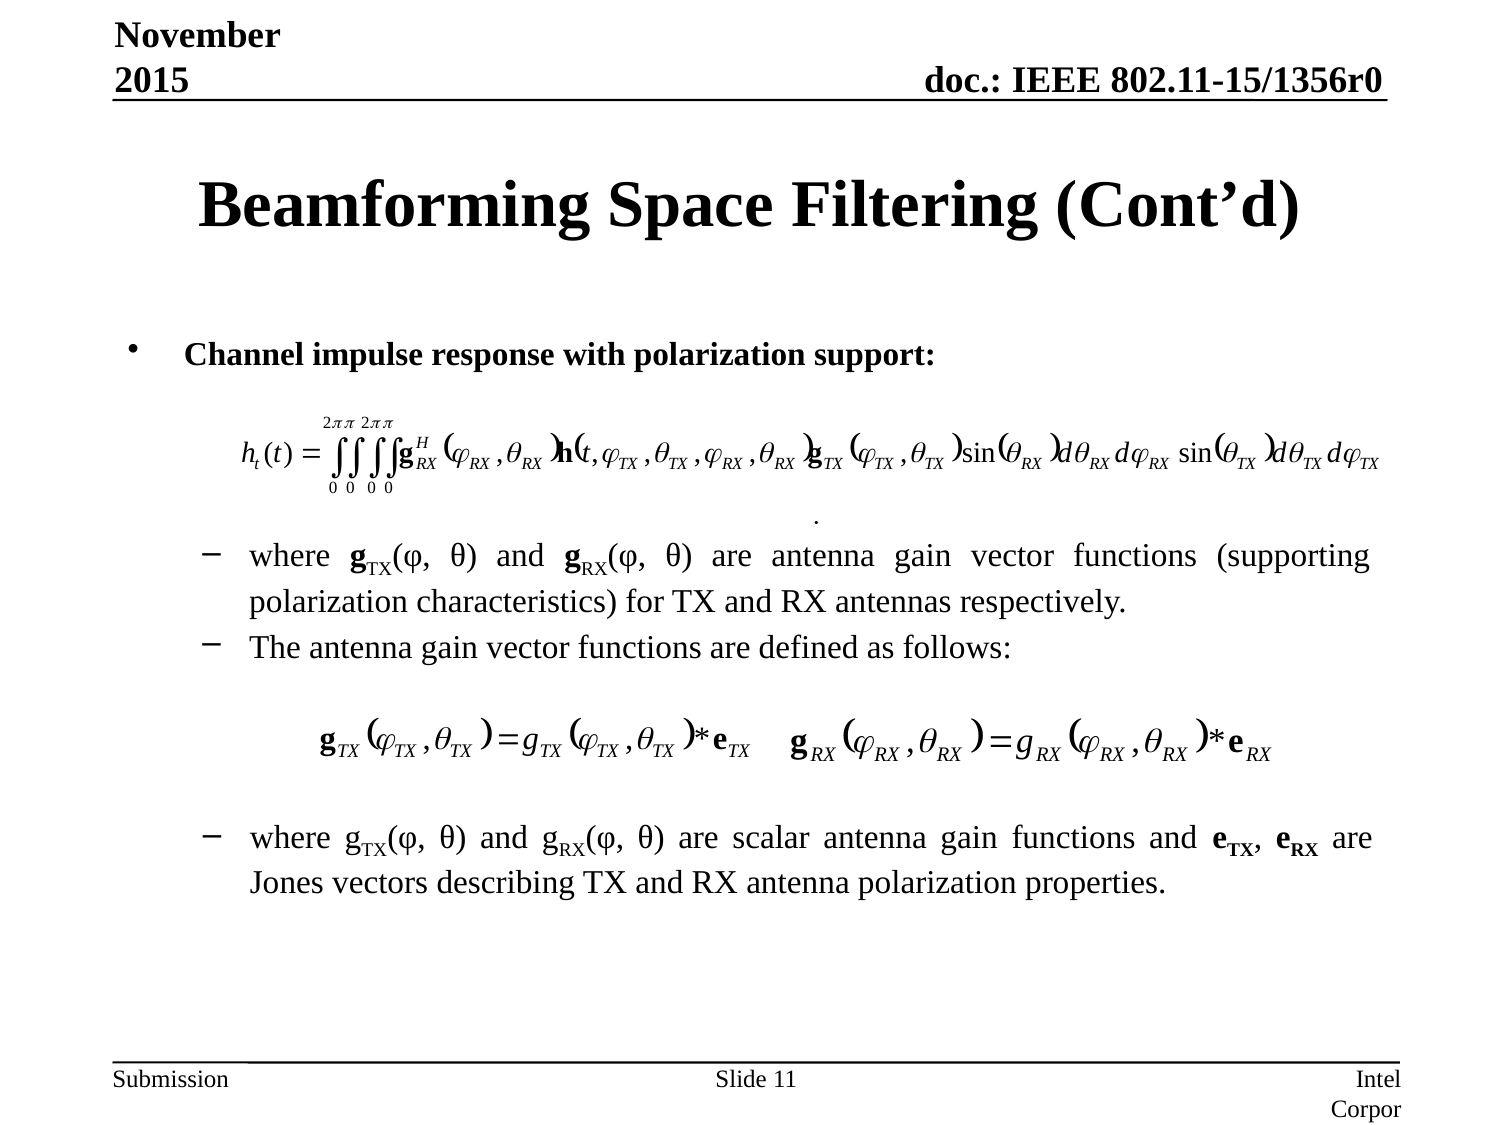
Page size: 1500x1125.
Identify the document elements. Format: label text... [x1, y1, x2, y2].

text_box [236, 408, 1388, 532]
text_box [314, 716, 760, 764]
list Channel impulse response with polarization support: [112, 324, 1388, 398]
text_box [785, 717, 1282, 768]
slide_number Slide 11 [712, 1062, 800, 1093]
text_box where gTX(φ, θ) and gRX(φ, θ) are scalar antenna gain functions and eTX, eRX are Jones vectors describing TX and RX antenna polarization properties. [112, 807, 1388, 1035]
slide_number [114, 54, 316, 100]
footer Intel Corporation [1325, 1062, 1402, 1093]
title Beamforming Space Filtering (Cont’d) [112, 112, 1388, 288]
text_box where gTX(φ, θ) and gRX(φ, θ) are antenna gain vector functions (supporting polarization characteristics) for TX and RX antennas respectively. The antenna gain vector functions are defined as follows: [112, 525, 1388, 695]
